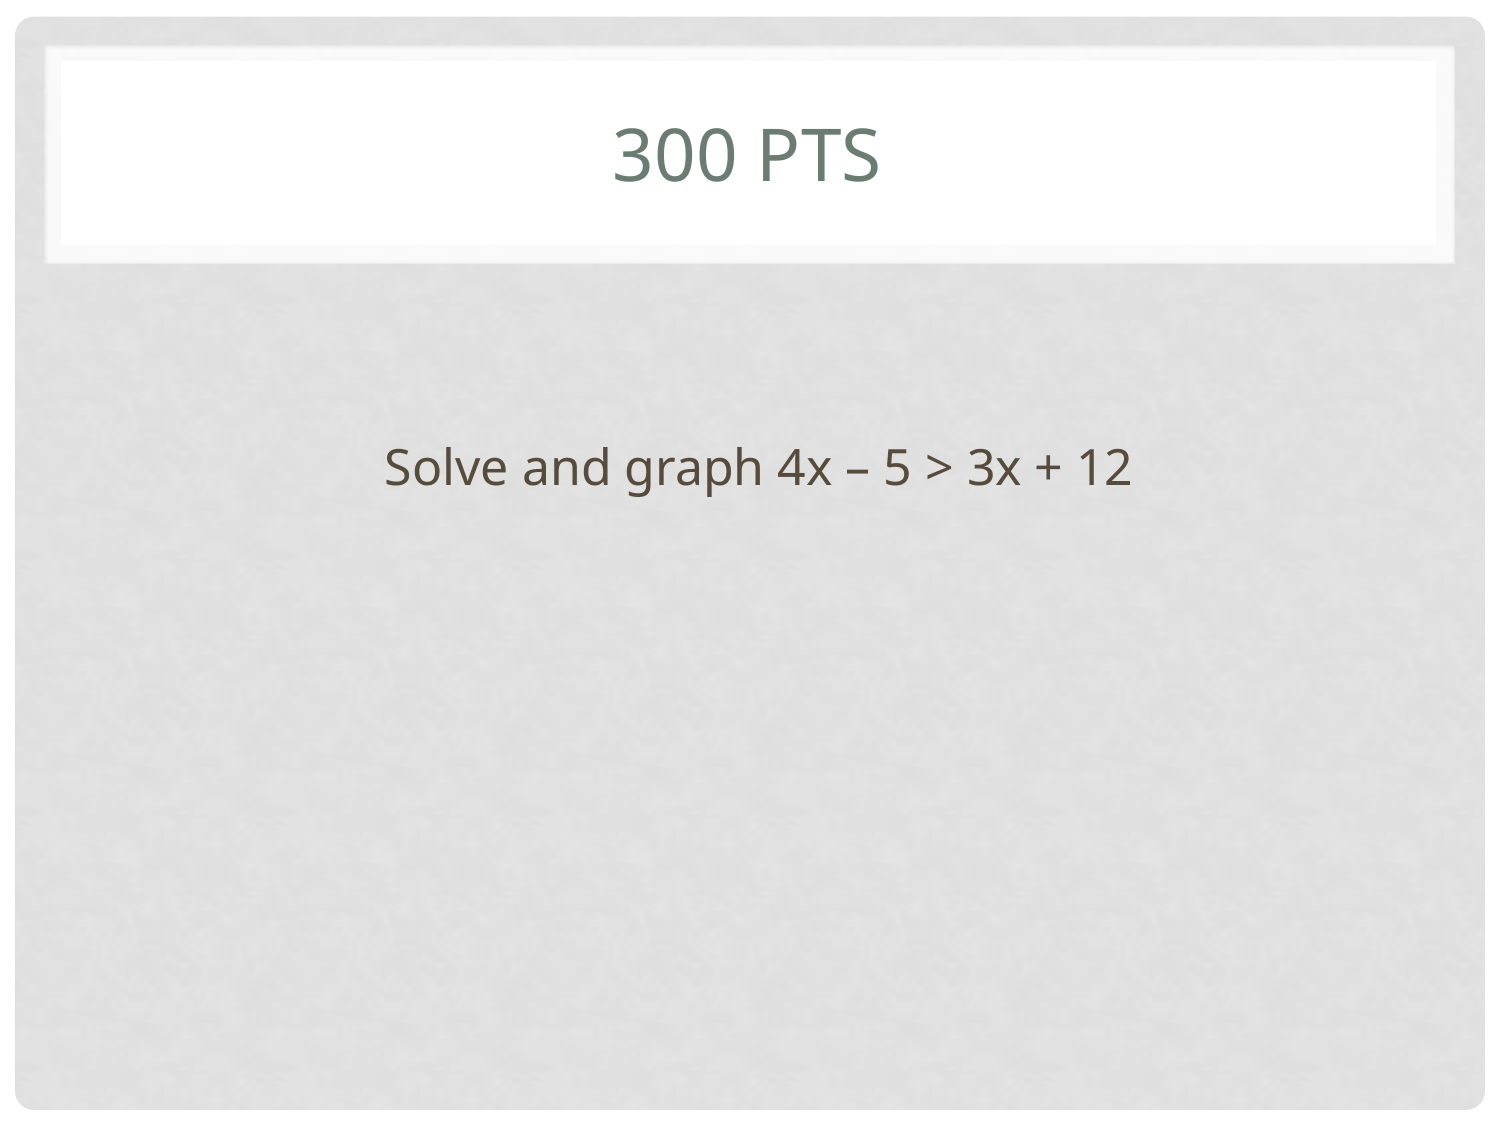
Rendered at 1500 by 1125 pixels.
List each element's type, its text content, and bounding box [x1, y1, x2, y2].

title 300 pts [69, 66, 1425, 238]
list Solve and graph 4x – 5 > 3x + 12 [75, 287, 1425, 1005]
